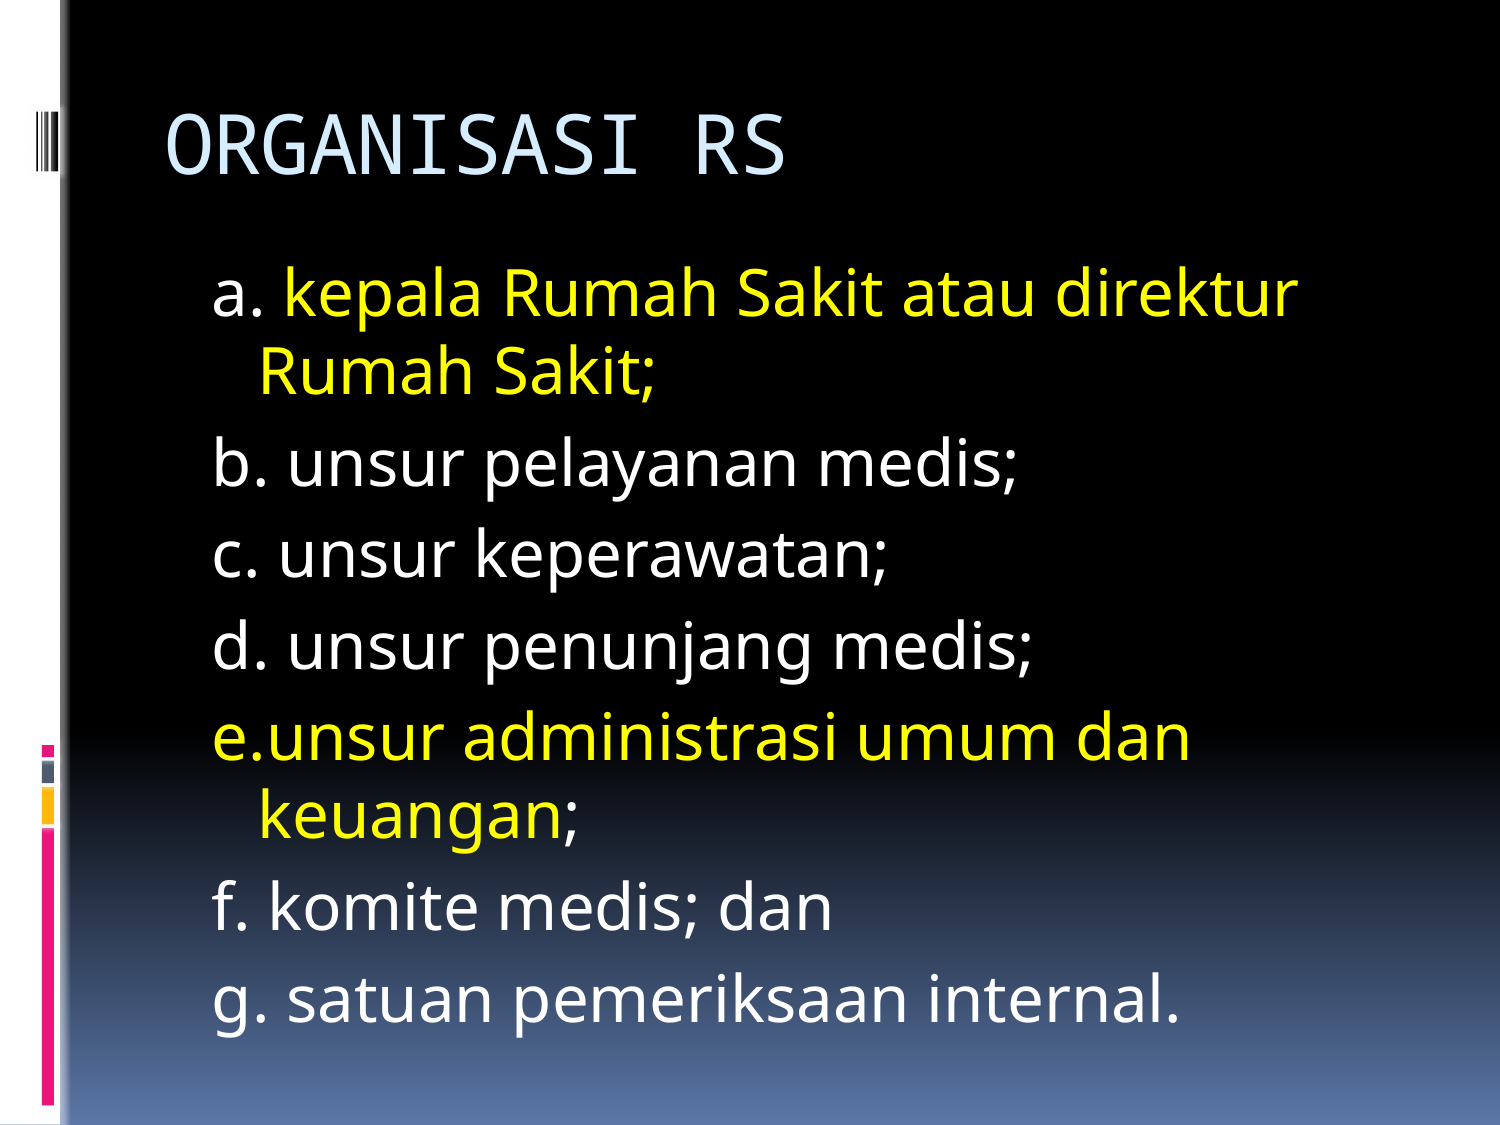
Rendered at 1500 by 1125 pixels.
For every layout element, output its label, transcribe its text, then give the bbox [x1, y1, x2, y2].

list a. kepala Rumah Sakit atau direktur Rumah Sakit; b. unsur pelayanan medis; c. unsur keperawatan; d. unsur penunjang medis; e.unsur administrasi umum dan keuangan; f. komite medis; dan g. satuan pemeriksaan internal. [123, 243, 1425, 1043]
title ORGANISASI RS [150, 83, 1425, 234]
